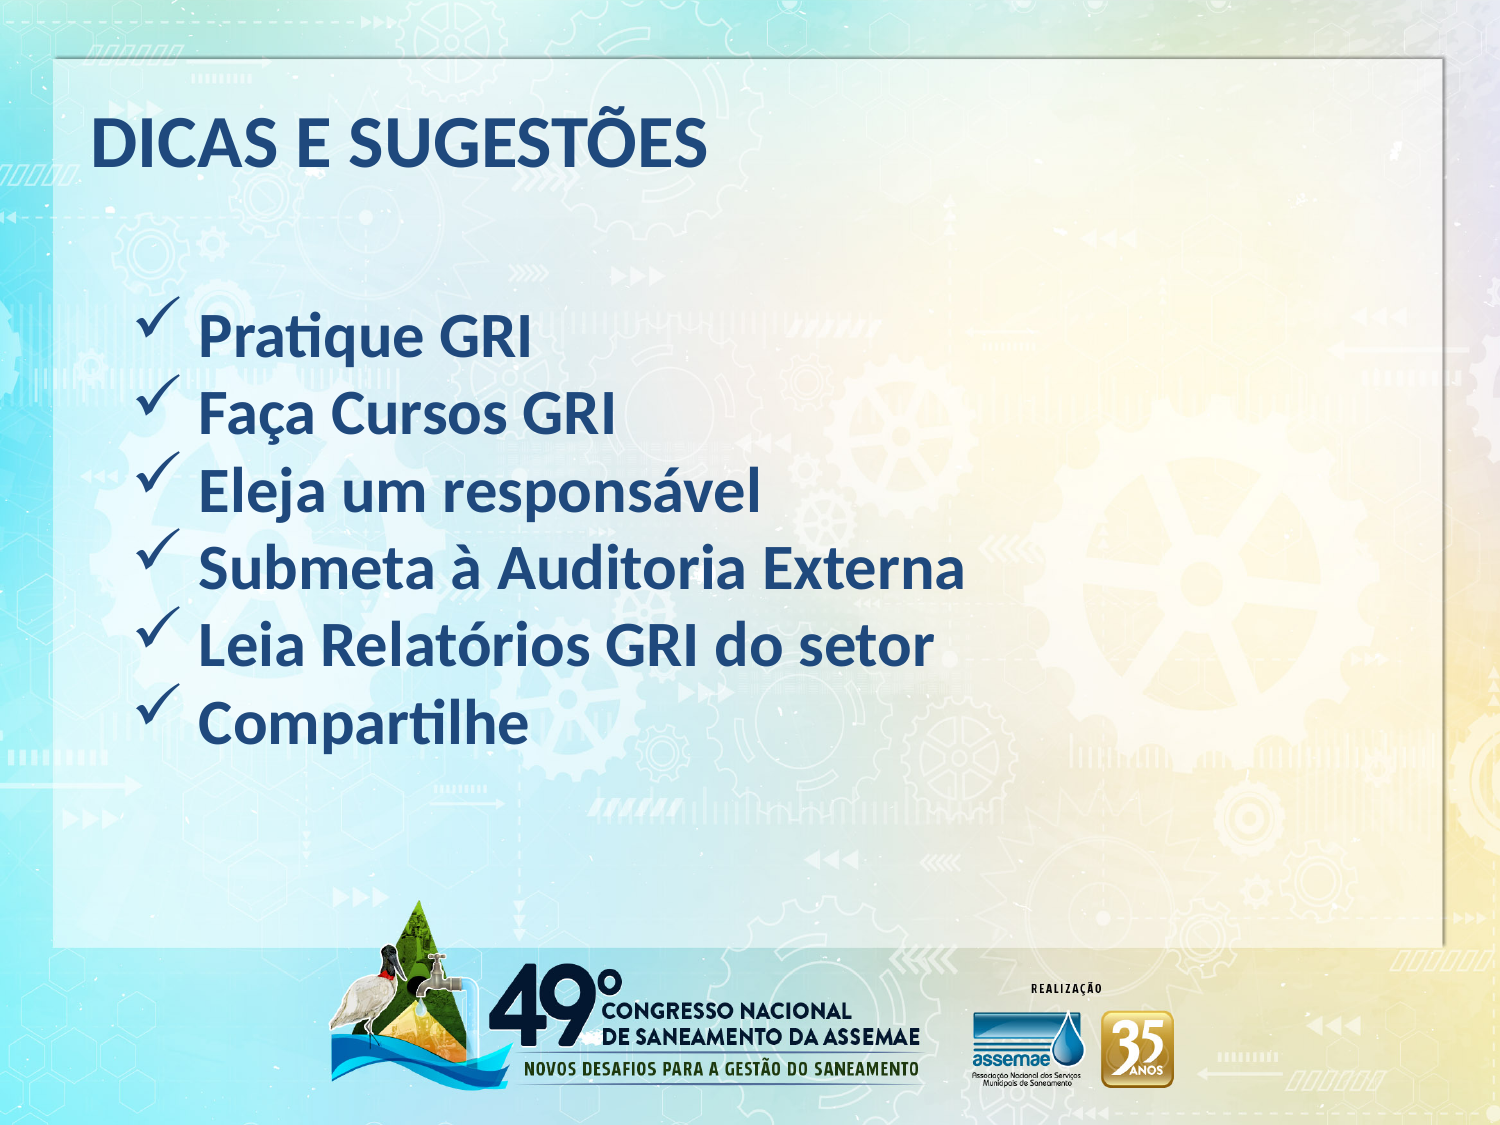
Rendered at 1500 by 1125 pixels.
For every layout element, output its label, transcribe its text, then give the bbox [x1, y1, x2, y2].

picture [0, 0, 1500, 1125]
title DICAS E SUGESTÕES [76, 90, 1417, 185]
subtitle Pratique GRI Faça Cursos GRI Eleja um responsável Submeta à Auditoria Externa Leia Relatórios GRI do setor Compartilhe [76, 208, 1418, 941]
